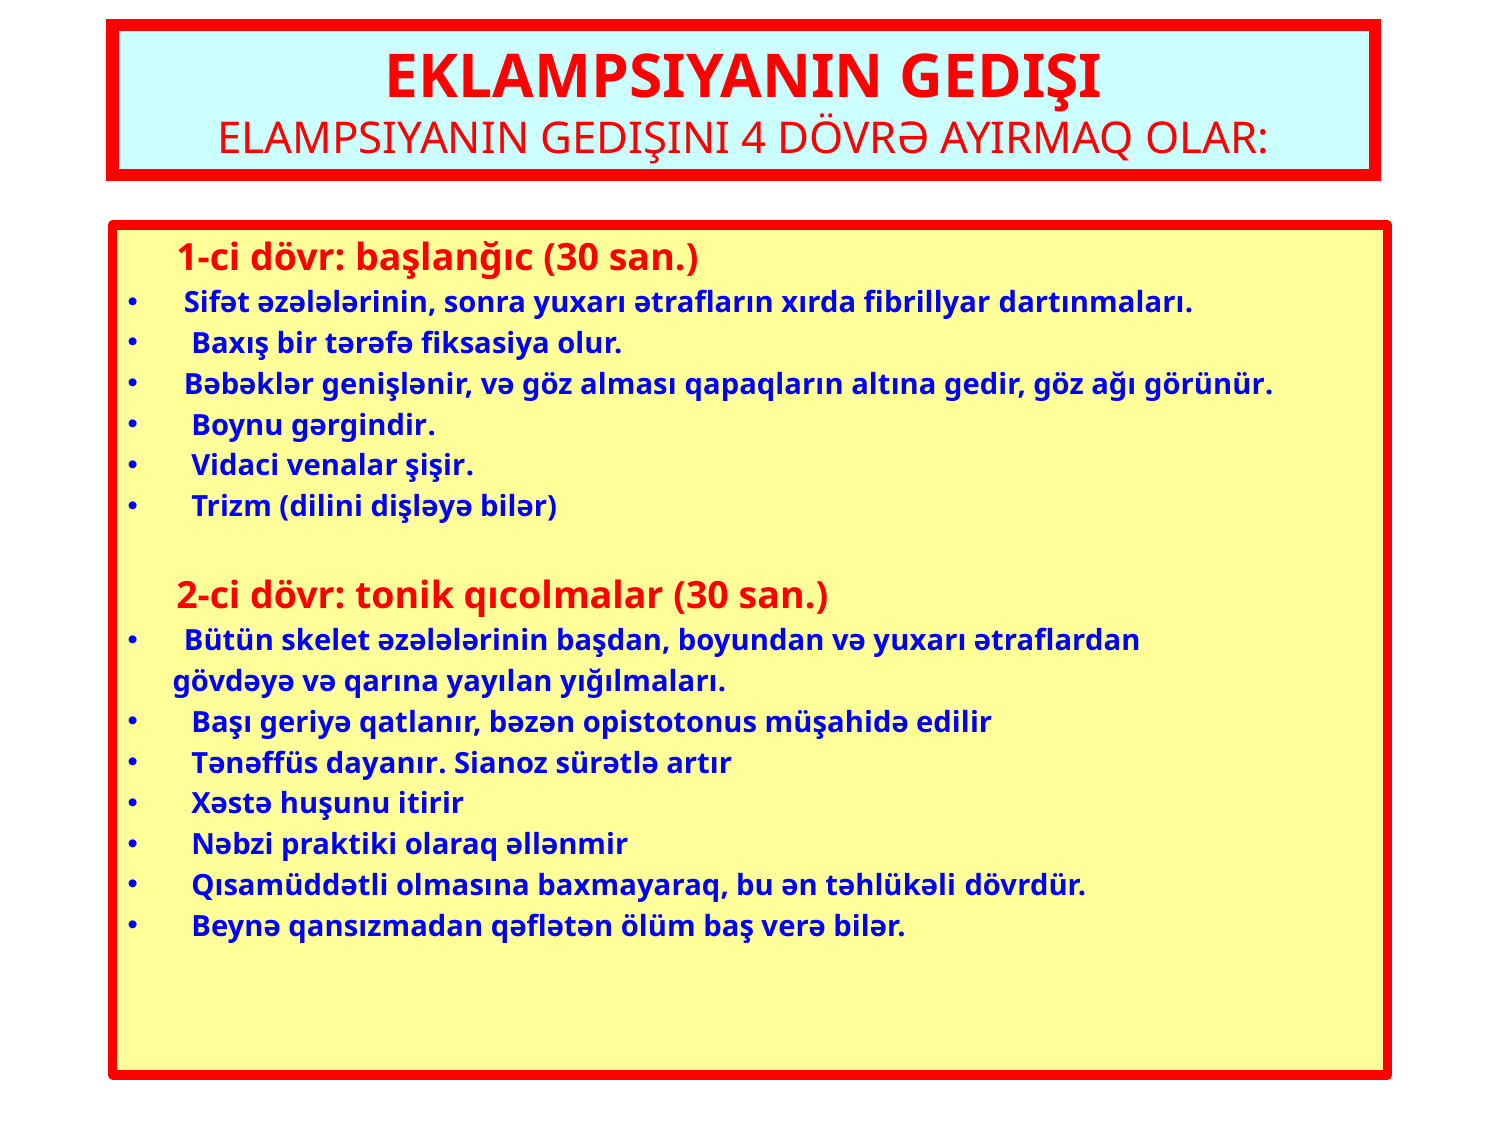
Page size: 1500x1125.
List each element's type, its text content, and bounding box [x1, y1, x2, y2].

list 1-ci dövr: başlanğıc (30 san.) Sifət əzələlərinin, sonra yuxarı ətrafların xırda fibrillyar dartınmaları. Baxış bir tərəfə fiksasiya olur. Bəbəklər genişlənir, və göz alması qapaqların altına gedir, göz ağı görünür. Boynu gərgindir. Vidaci venalar şişir. Trizm (dilini dişləyə bilər) 2-ci dövr: tonik qıcolmalar (30 san.) Bütün skelet əzələlərinin başdan, boyundan və yuxarı ətraflardan gövdəyə və qarına yayılan yığılmaları. Başı geriyə qatlanır, bəzən opistotonus müşahidə edilir Tənəffüs dayanır. Sianoz sürətlə artır Xəstə huşunu itirir Nəbzi praktiki olaraq əllənmir Qısamüddətli olmasına baxmayaraq, bu ən təhlükəli dövrdür. Beynə qansızmadan qəflətən ölüm baş verə bilər. [112, 224, 1388, 1075]
title EKLAMPSIYANIN GEDIŞI ELAMPSIYANIN GEDIŞINI 4 DÖVRƏ AYIRMAQ OLAR: [112, 24, 1375, 175]
